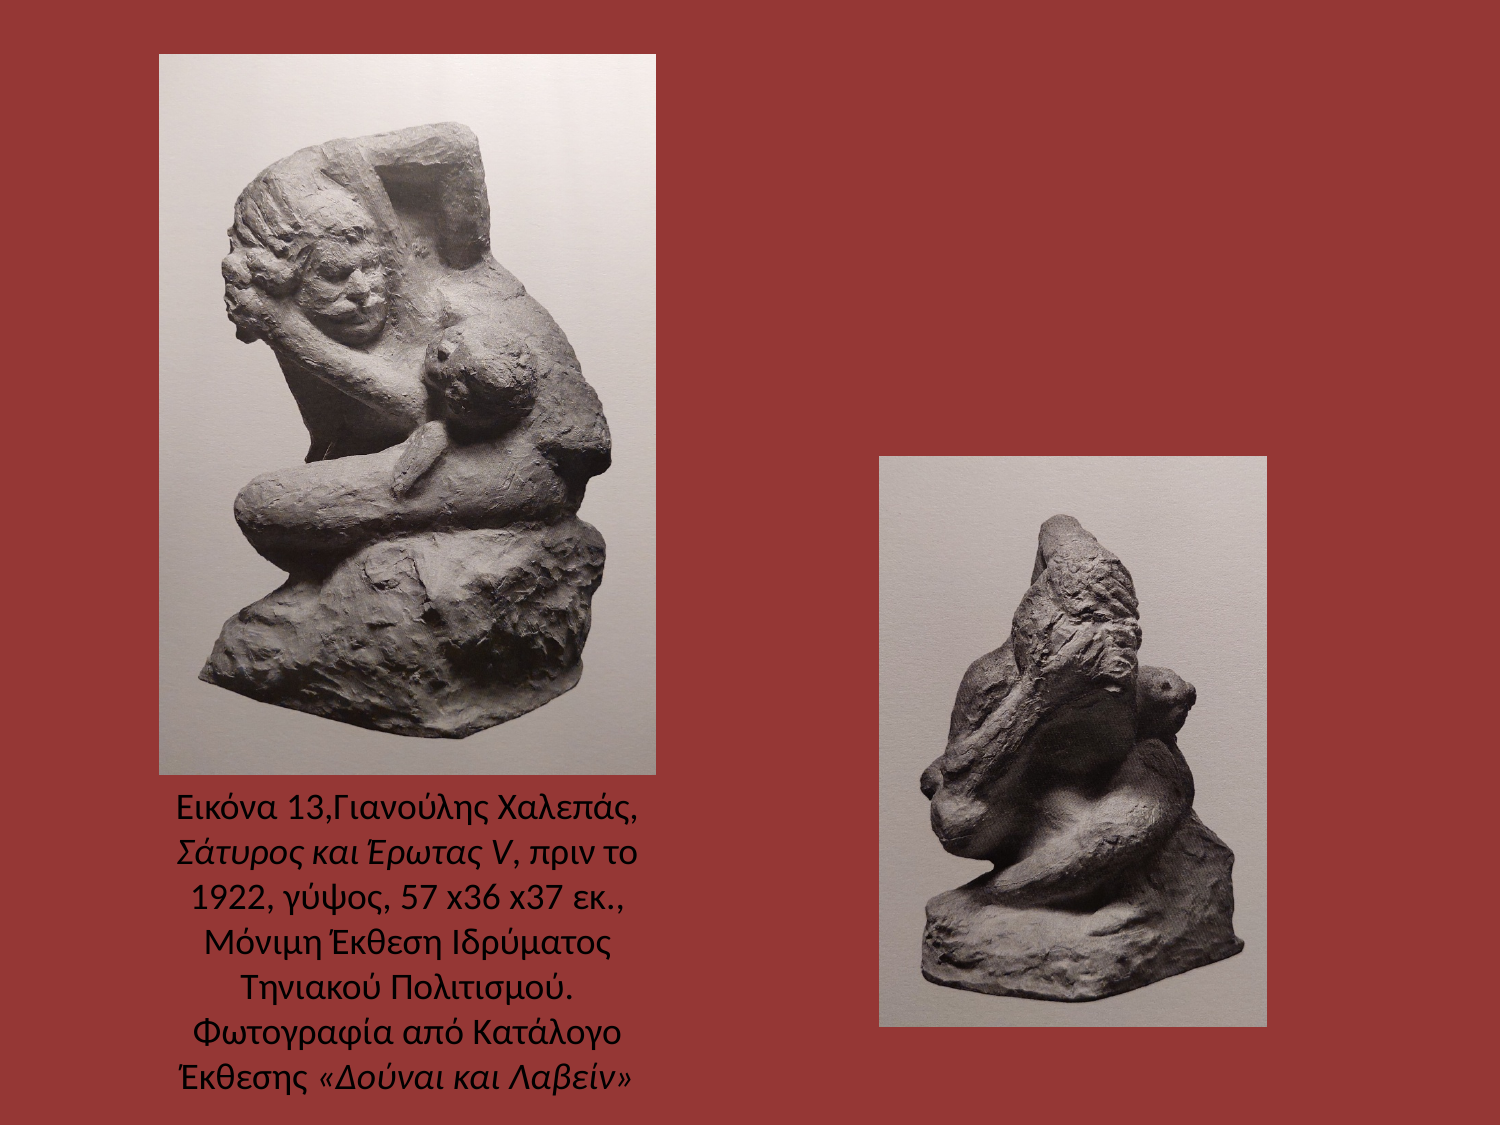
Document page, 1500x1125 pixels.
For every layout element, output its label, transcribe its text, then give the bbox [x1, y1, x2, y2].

picture [879, 455, 1267, 1027]
picture [159, 54, 656, 776]
text_box Εικόνα 13,Γιανούλης Χαλεπάς, Σάτυρος και Έρωτας V, πριν το 1922, γύψος, 57 x36 x37 εκ., Μόνιμη Έκθεση Ιδρύματος Τηνιακού Πολιτισμού. Φωτογραφία από Κατάλογο Έκθεσης «Δούναι και Λαβείν» [159, 783, 656, 1125]
